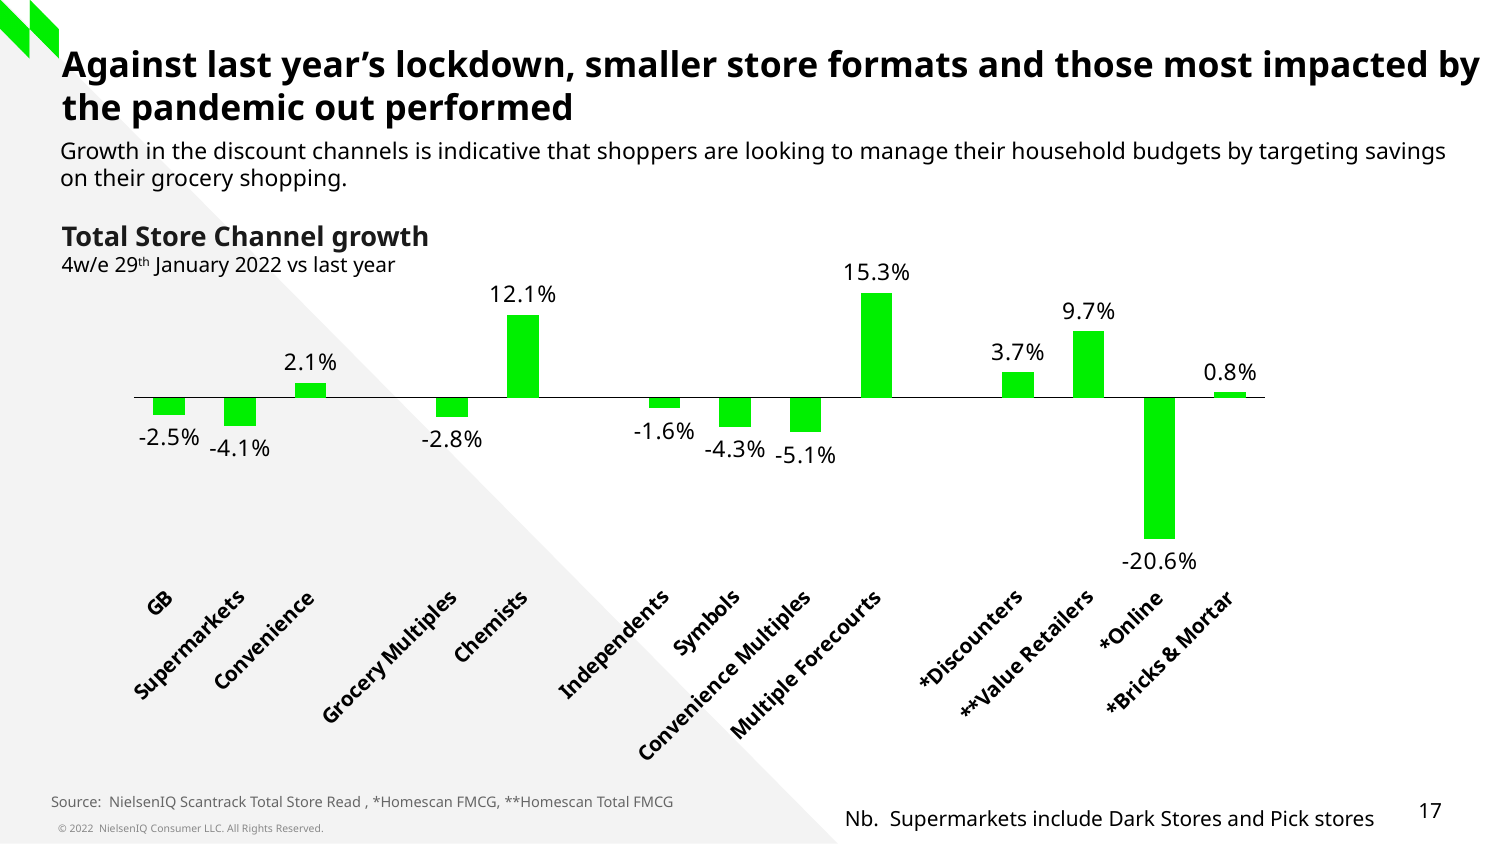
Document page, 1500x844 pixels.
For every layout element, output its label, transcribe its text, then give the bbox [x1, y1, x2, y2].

subtitle Source: NielsenIQ Scantrack Total Store Read , *Homescan FMCG, **Homescan Total FMCG [27, 777, 1366, 809]
title Against last year’s lockdown, smaller store formats and those most impacted by the pandemic out performed [61, 27, 1492, 89]
picture [0, 0, 59, 59]
text_box Nb. Supermarkets include Dark Stores and Pick stores [829, 797, 1390, 838]
text_box Growth in the discount channels is indicative that shoppers are looking to manage their household budgets by targeting savings on their grocery shopping. [45, 128, 1476, 199]
text_box Total Store Channel growth 4w/e 29th January 2022 vs last year [61, 211, 686, 286]
chart [123, 255, 1302, 784]
